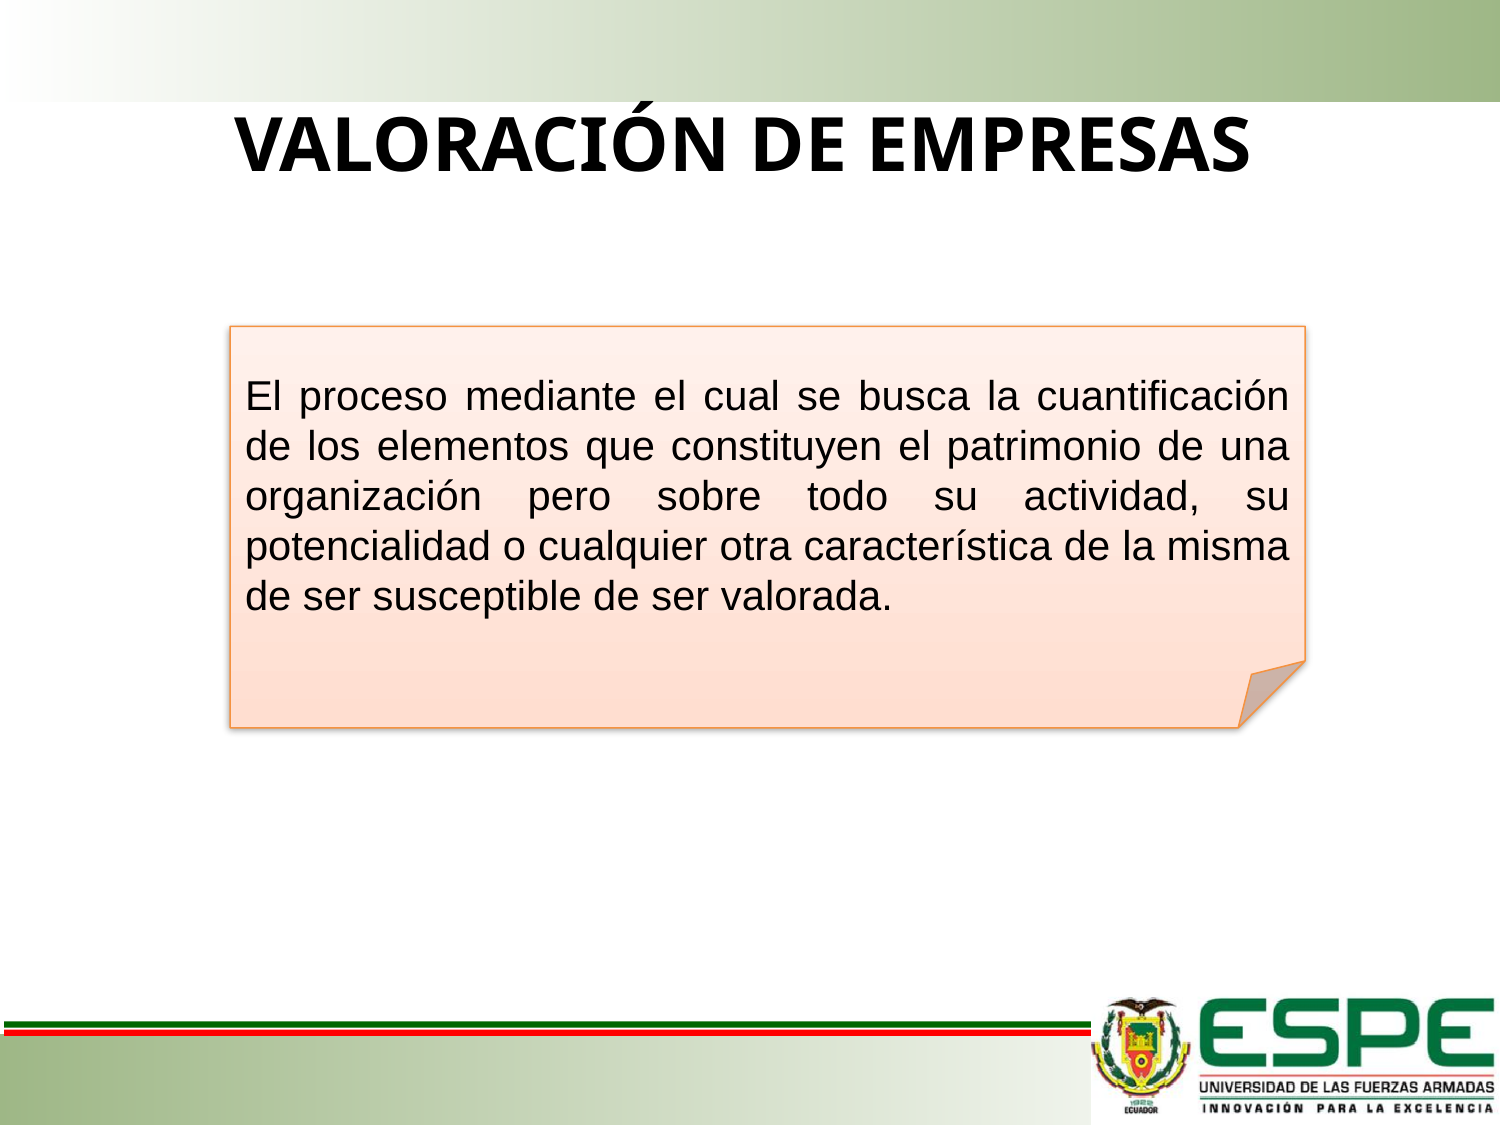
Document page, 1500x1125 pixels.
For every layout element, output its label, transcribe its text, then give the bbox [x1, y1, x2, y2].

picture [1091, 975, 1500, 1125]
title VALORACIÓN DE EMPRESAS [74, 62, 1412, 221]
text_box El proceso mediante el cual se busca la cuantificación de los elementos que constituyen el patrimonio de una organización pero sobre todo su actividad, su potencialidad o cualquier otra característica de la misma de ser susceptible de ser valorada. [229, 325, 1306, 729]
